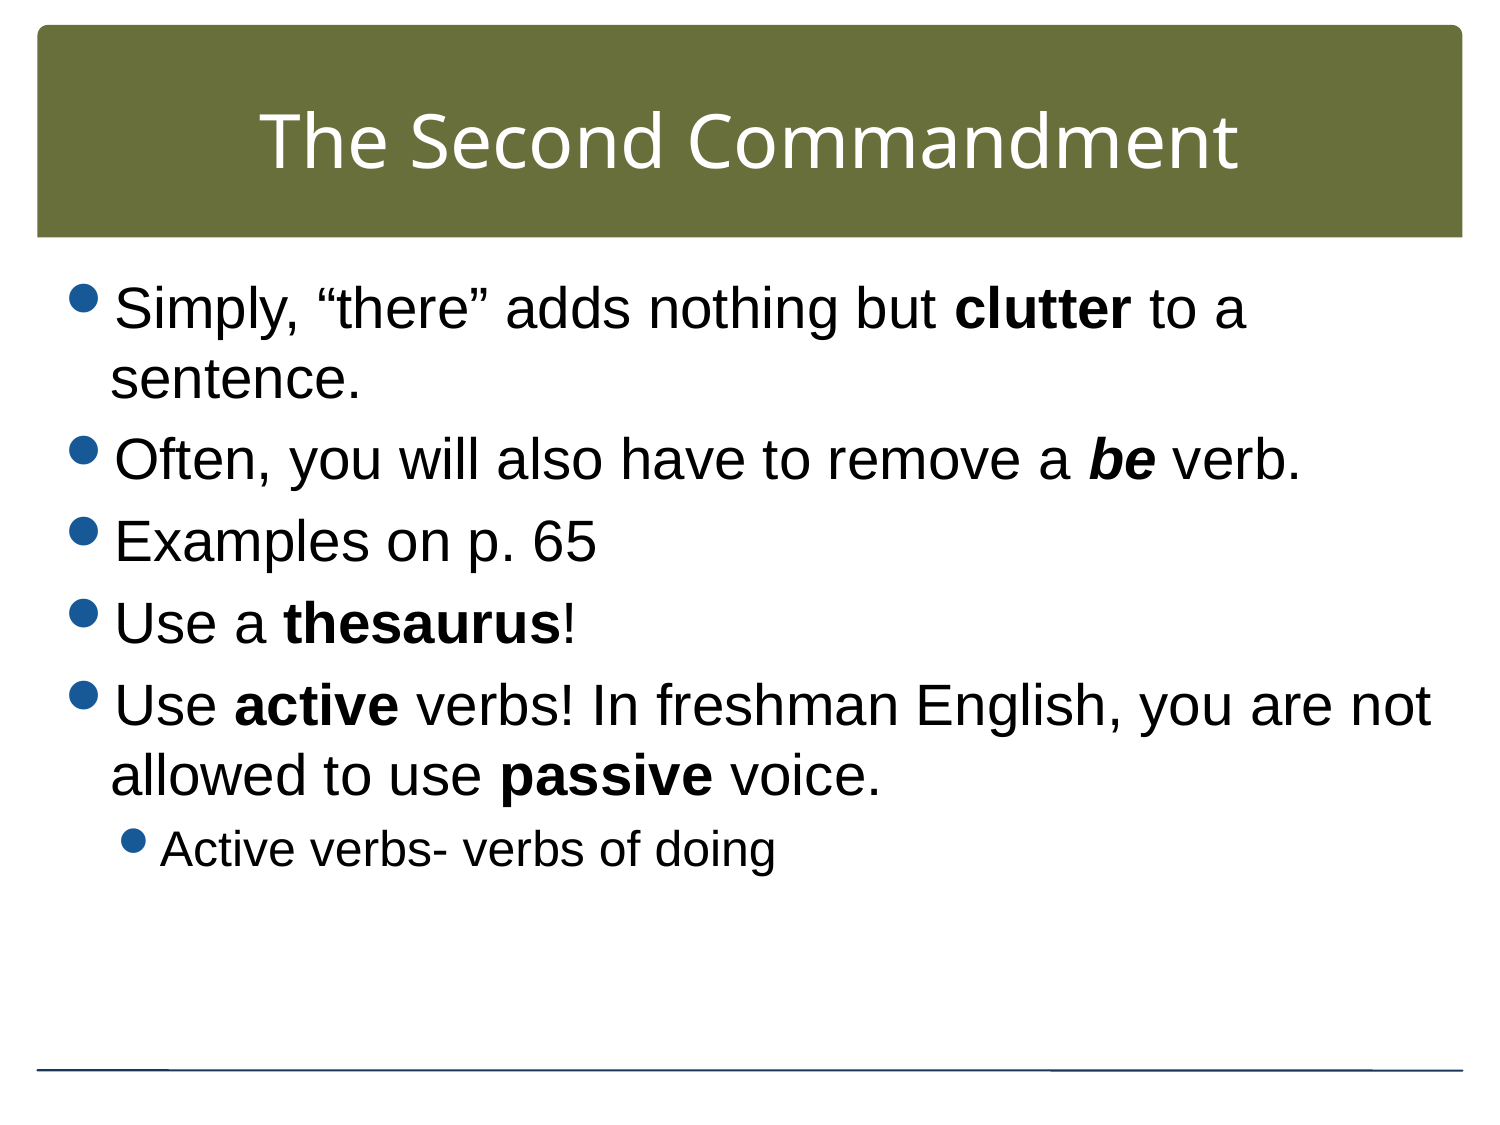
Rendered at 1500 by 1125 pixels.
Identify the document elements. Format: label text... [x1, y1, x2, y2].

list Simply, “there” adds nothing but clutter to a sentence. Often, you will also have to remove a be verb. Examples on p. 65 Use a thesaurus! Use active verbs! In freshman English, you are not allowed to use passive voice. Active verbs- verbs of doing [50, 262, 1450, 1050]
title The Second Commandment [50, 45, 1450, 233]
